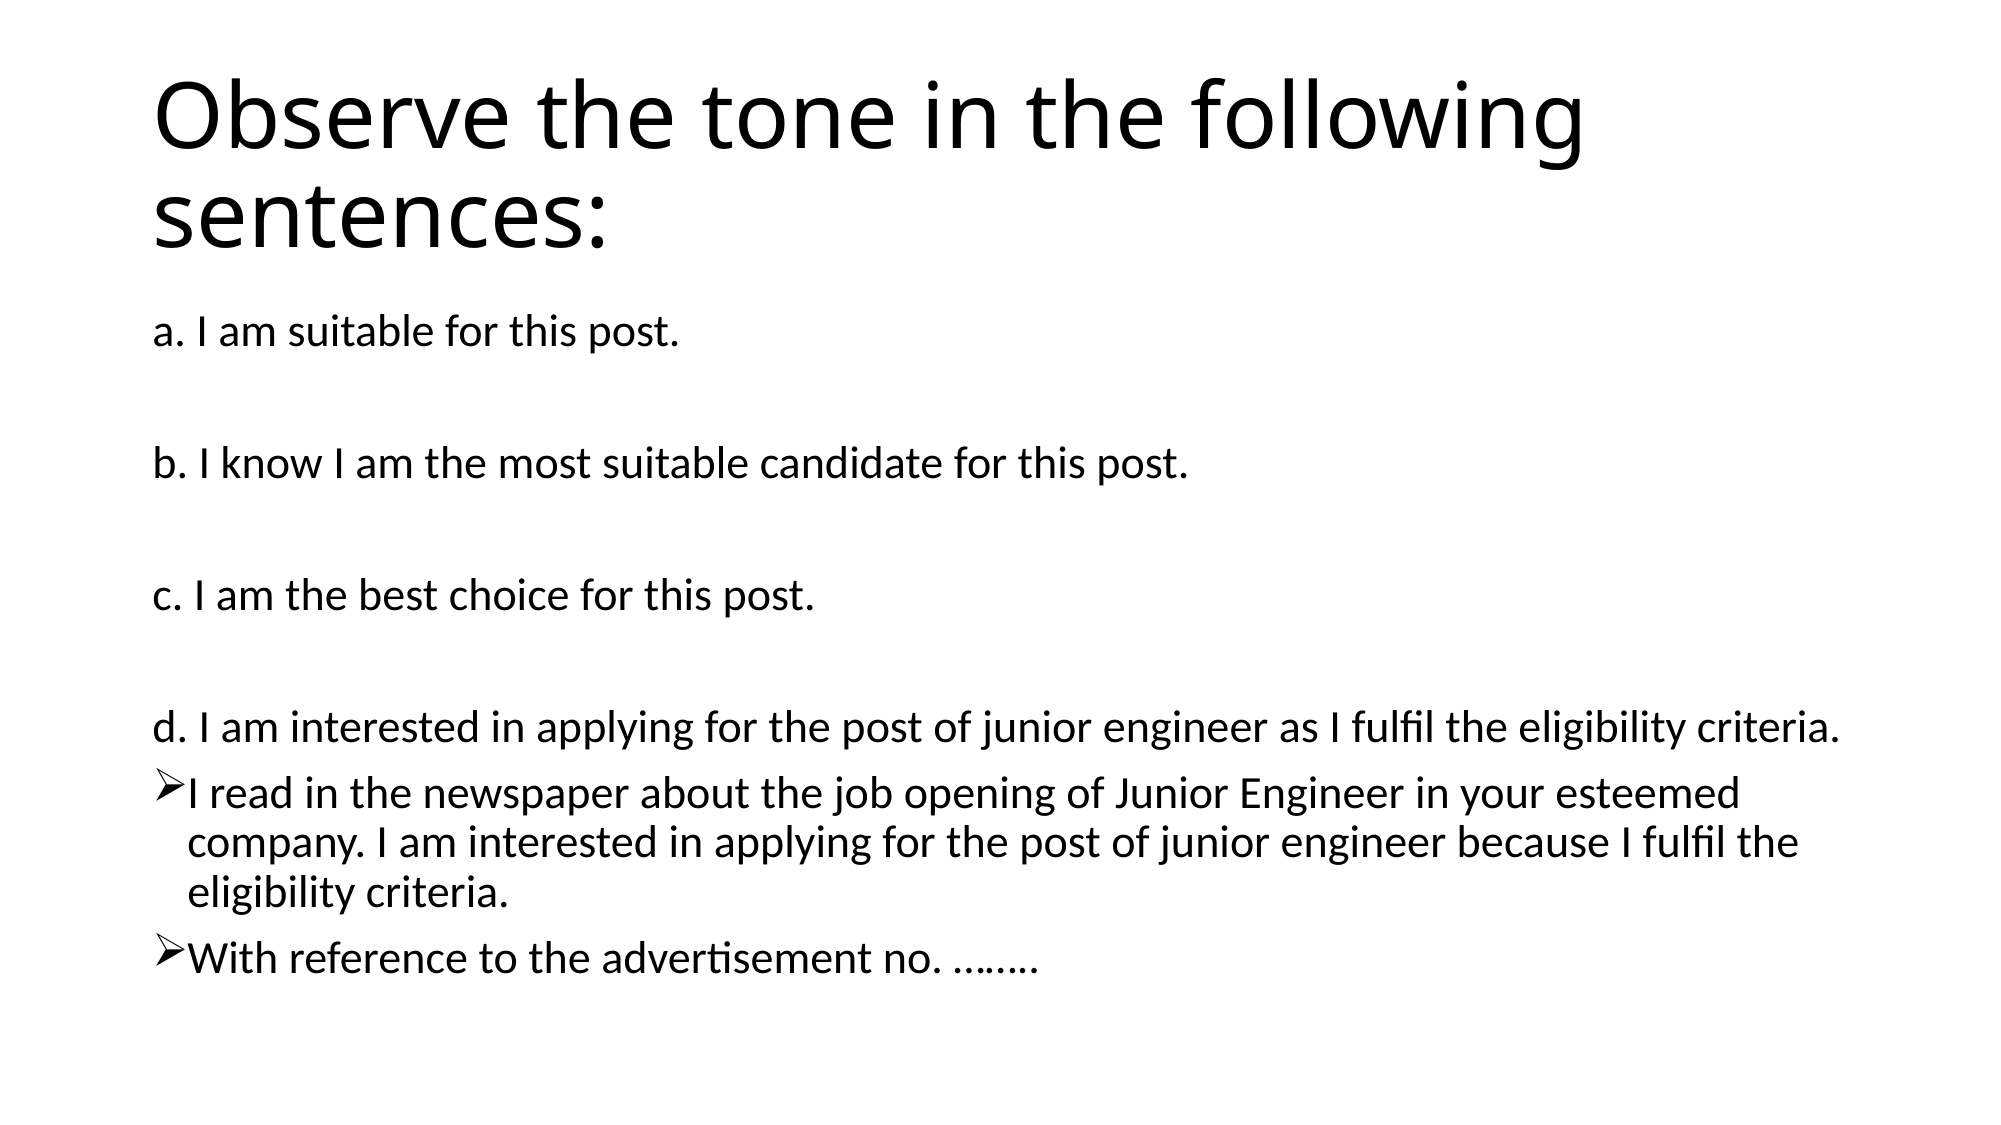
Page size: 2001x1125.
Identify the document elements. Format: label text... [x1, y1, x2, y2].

list a. I am suitable for this post. b. I know I am the most suitable candidate for this post. c. I am the best choice for this post. d. I am interested in applying for the post of junior engineer as I fulfil the eligibility criteria. I read in the newspaper about the job opening of Junior Engineer in your esteemed company. I am interested in applying for the post of junior engineer because I fulfil the eligibility criteria. With reference to the advertisement no. …….. [137, 299, 1863, 1014]
title Observe the tone in the following sentences: [137, 59, 1863, 278]
